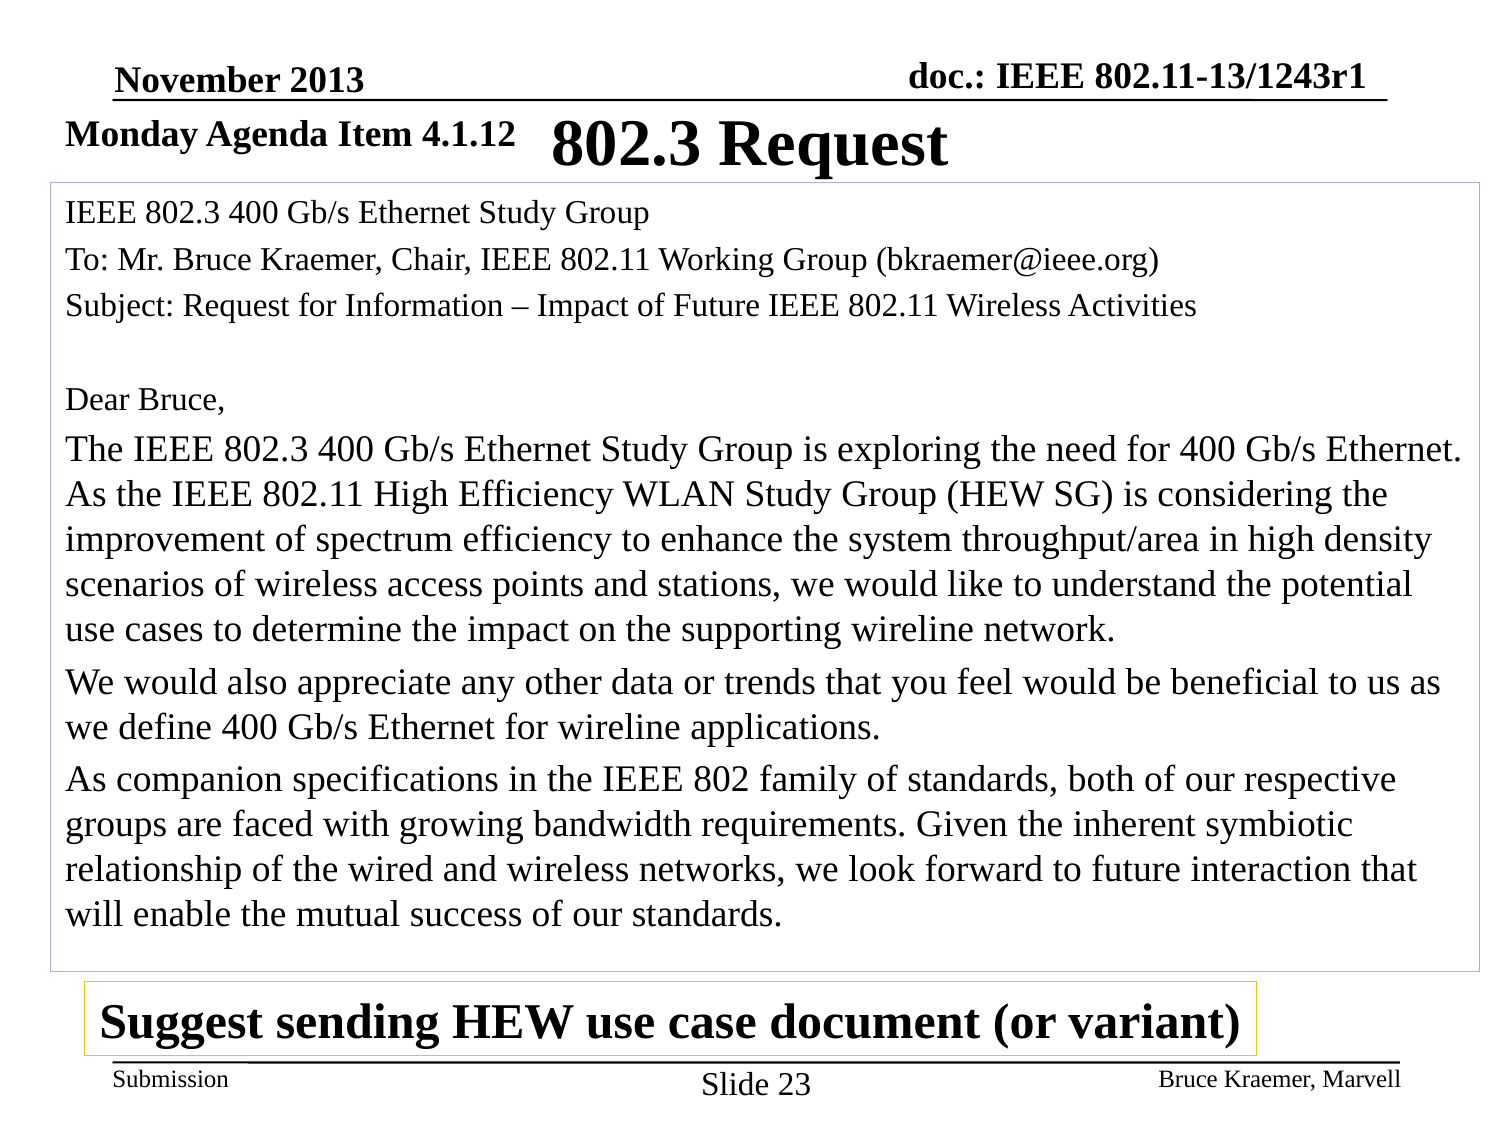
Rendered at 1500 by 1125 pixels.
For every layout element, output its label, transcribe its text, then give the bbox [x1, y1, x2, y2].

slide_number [114, 54, 374, 100]
text_box Monday Agenda Item 4.1.12 [50, 101, 532, 161]
list IEEE 802.3 400 Gb/s Ethernet Study Group To: Mr. Bruce Kraemer, Chair, IEEE 802.11 Working Group (bkraemer@ieee.org) Subject: Request for Information – Impact of Future IEEE 802.11 Wireless Activities Dear Bruce, The IEEE 802.3 400 Gb/s Ethernet Study Group is exploring the need for 400 Gb/s Ethernet. As the IEEE 802.11 High Efficiency WLAN Study Group (HEW SG) is considering the improvement of spectrum efficiency to enhance the system throughput/area in high density scenarios of wireless access points and stations, we would like to understand the potential use cases to determine the impact on the supporting wireline network. We would also appreciate any other data or trends that you feel would be beneficial to us as we define 400 Gb/s Ethernet for wireline applications. As companion specifications in the IEEE 802 family of standards, both of our respective groups are faced with growing bandwidth requirements. Given the inherent symbiotic relationship of the wired and wireless networks, we look forward to future interaction that will enable the mutual success of our standards. [50, 182, 1480, 972]
title 802.3 Request [112, 103, 1388, 175]
slide_number Slide 23 [697, 1062, 815, 1103]
text_box Suggest sending HEW use case document (or variant) [84, 981, 1257, 1056]
footer Bruce Kraemer, Marvell [1079, 1062, 1402, 1093]
